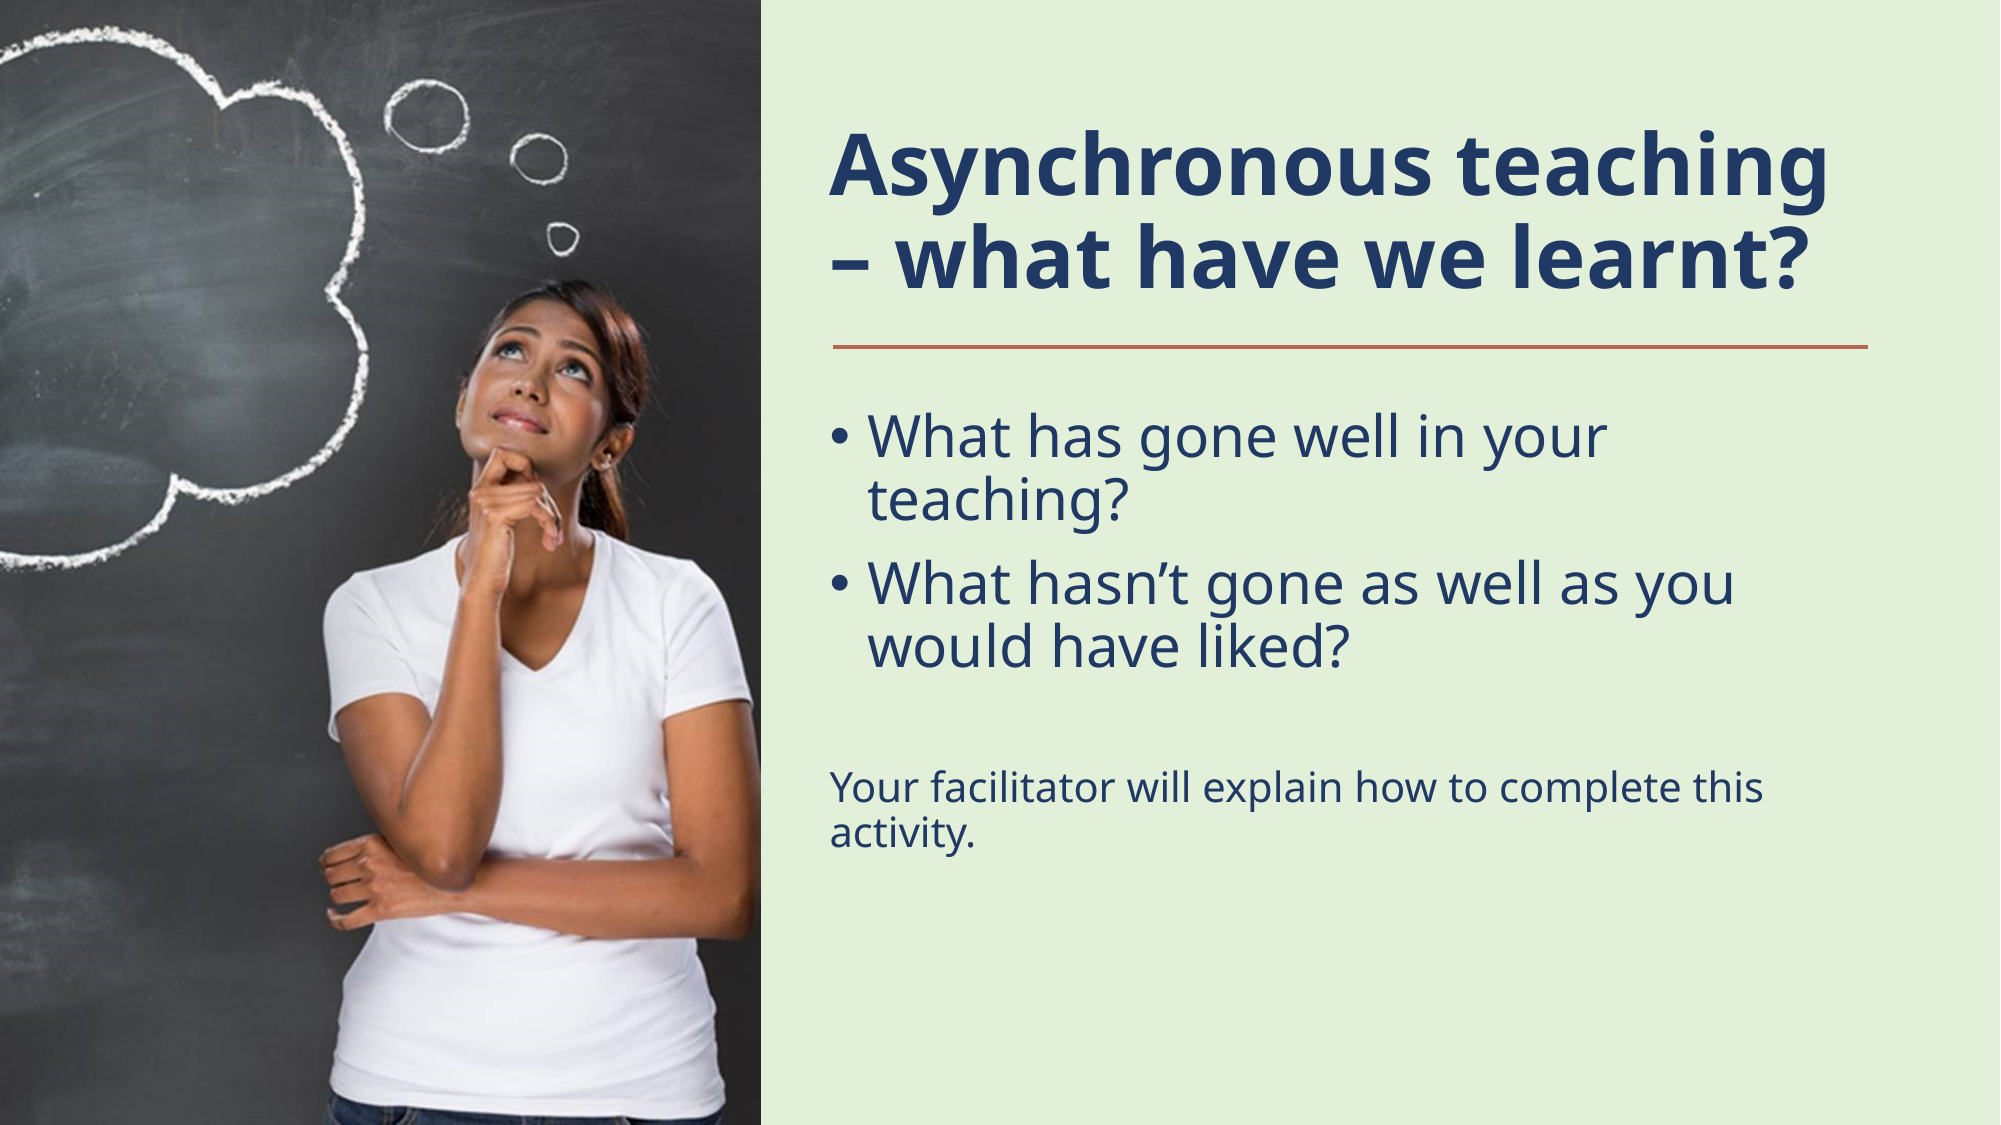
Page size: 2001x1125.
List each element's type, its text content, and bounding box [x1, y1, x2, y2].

list What has gone well in your teaching? What hasn’t gone as well as you would have liked? Your facilitator will explain how to complete this activity. [814, 399, 1895, 1021]
title Asynchronous teaching – what have we learnt? [814, 103, 1895, 315]
picture [0, 0, 761, 1125]
